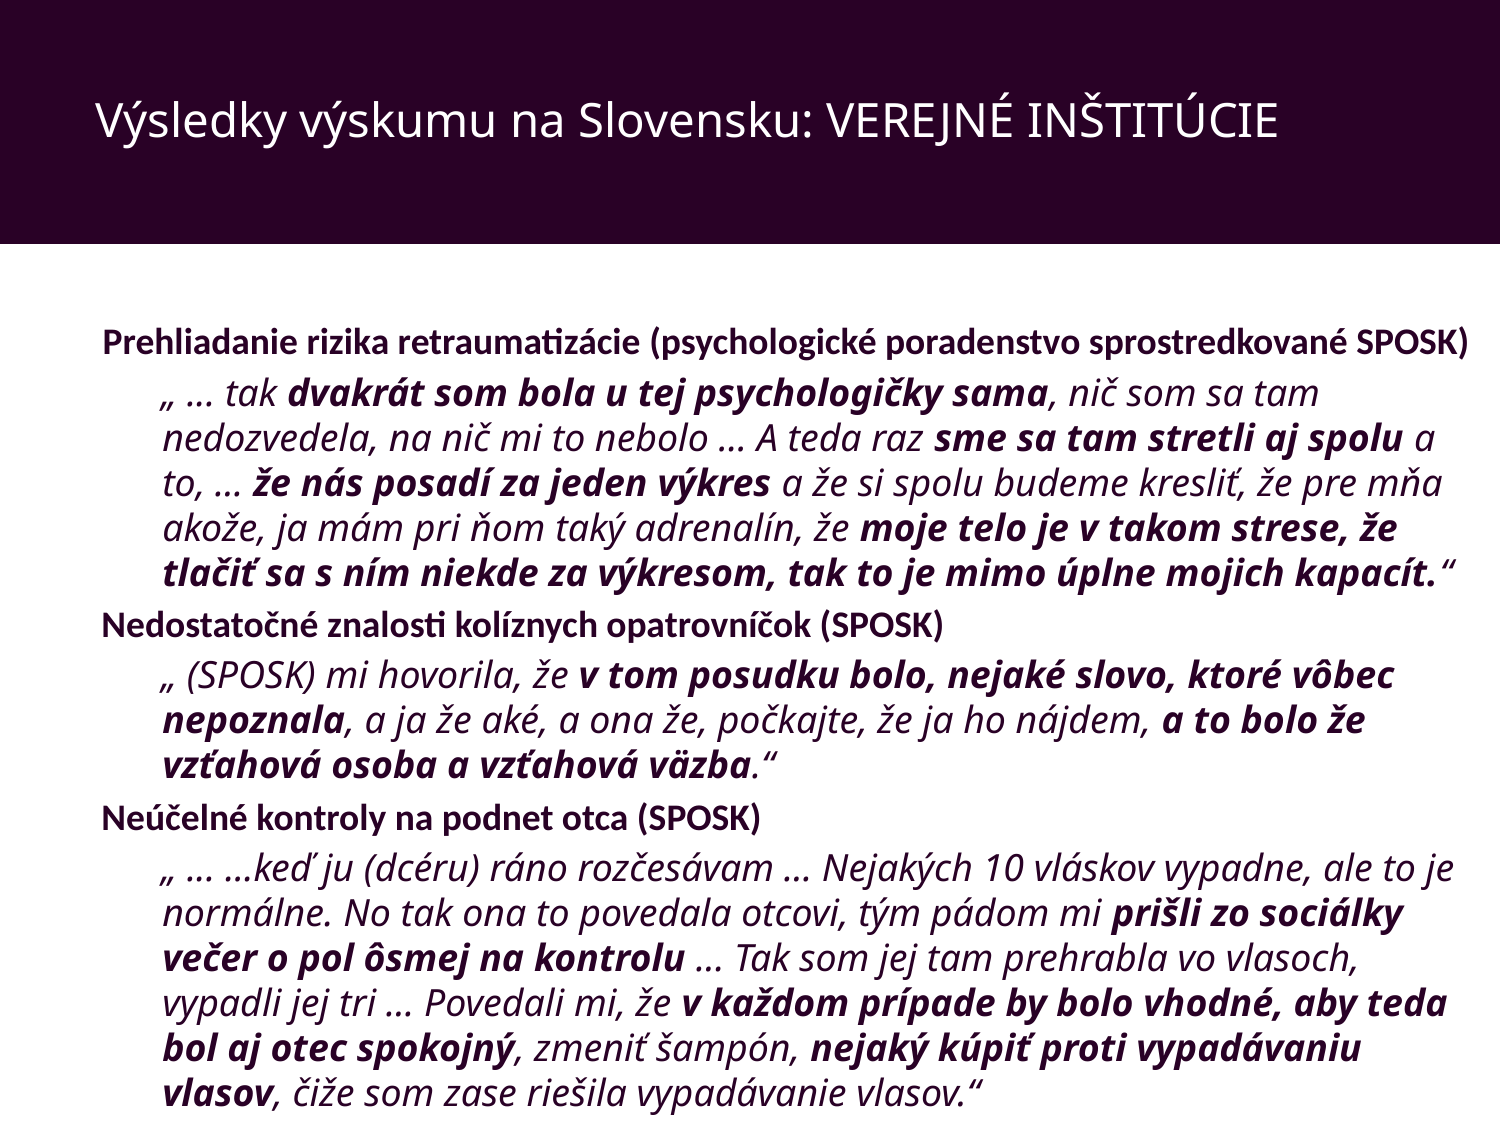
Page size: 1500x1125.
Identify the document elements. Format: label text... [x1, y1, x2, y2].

text_box [0, 0, 1500, 244]
text_box Výsledky výskumu na Slovensku: VEREJNÉ INŠTITÚCIE [29, 70, 1500, 173]
text_box Prehliadanie rizika retraumatizácie (psychologické poradenstvo sprostredkované SPOSK) „ ... tak dvakrát som bola u tej psychologičky sama, nič som sa tam nedozvedela, na nič mi to nebolo ... A teda raz sme sa tam stretli aj spolu a to, ... že nás posadí za jeden výkres a že si spolu budeme kresliť, že pre mňa akože, ja mám pri ňom taký adrenalín, že moje telo je v takom strese, že tlačiť sa s ním niekde za výkresom, tak to je mimo úplne mojich kapacít.“ Nedostatočné znalosti kolíznych opatrovníčok (SPOSK) „ (SPOSK) mi hovorila, že v tom posudku bolo, nejaké slovo, ktoré vôbec nepoznala, a ja že aké, a ona že, počkajte, že ja ho nájdem, a to bolo že vzťahová osoba a vzťahová väzba.“ Neúčelné kontroly na podnet otca (SPOSK) „ ... ...keď ju (dcéru) ráno rozčesávam ... Nejakých 10 vláskov vypadne, ale to je normálne. No tak ona to povedala otcovi, tým pádom mi prišli zo sociálky večer o pol ôsmej na kontrolu ... Tak som jej tam prehrabla vo vlasoch, vypadli jej tri ... Povedali mi, že v každom prípade by bolo vhodné, aby teda bol aj otec spokojný, zmeniť šampón, nejaký kúpiť proti vypadávaniu vlasov, čiže som zase riešila vypadávanie vlasov.“ [0, 310, 1500, 1122]
